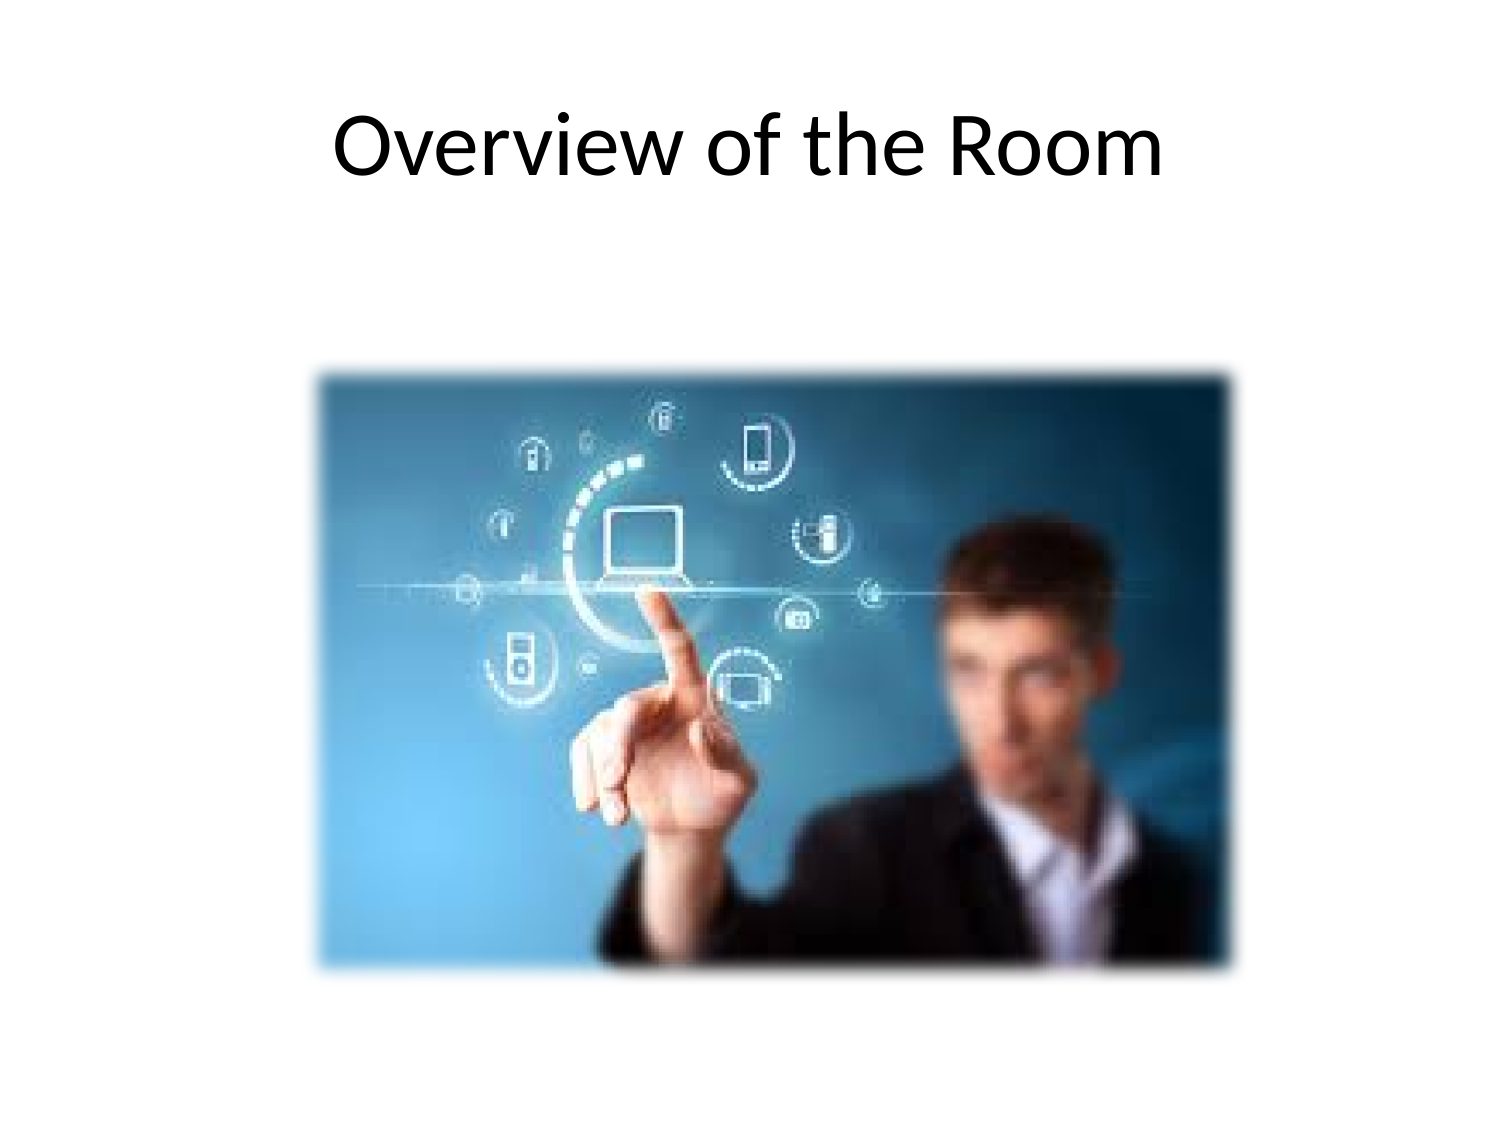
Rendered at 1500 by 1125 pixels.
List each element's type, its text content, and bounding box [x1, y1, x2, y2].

picture [300, 357, 1249, 986]
title Overview of the Room [75, 45, 1425, 233]
